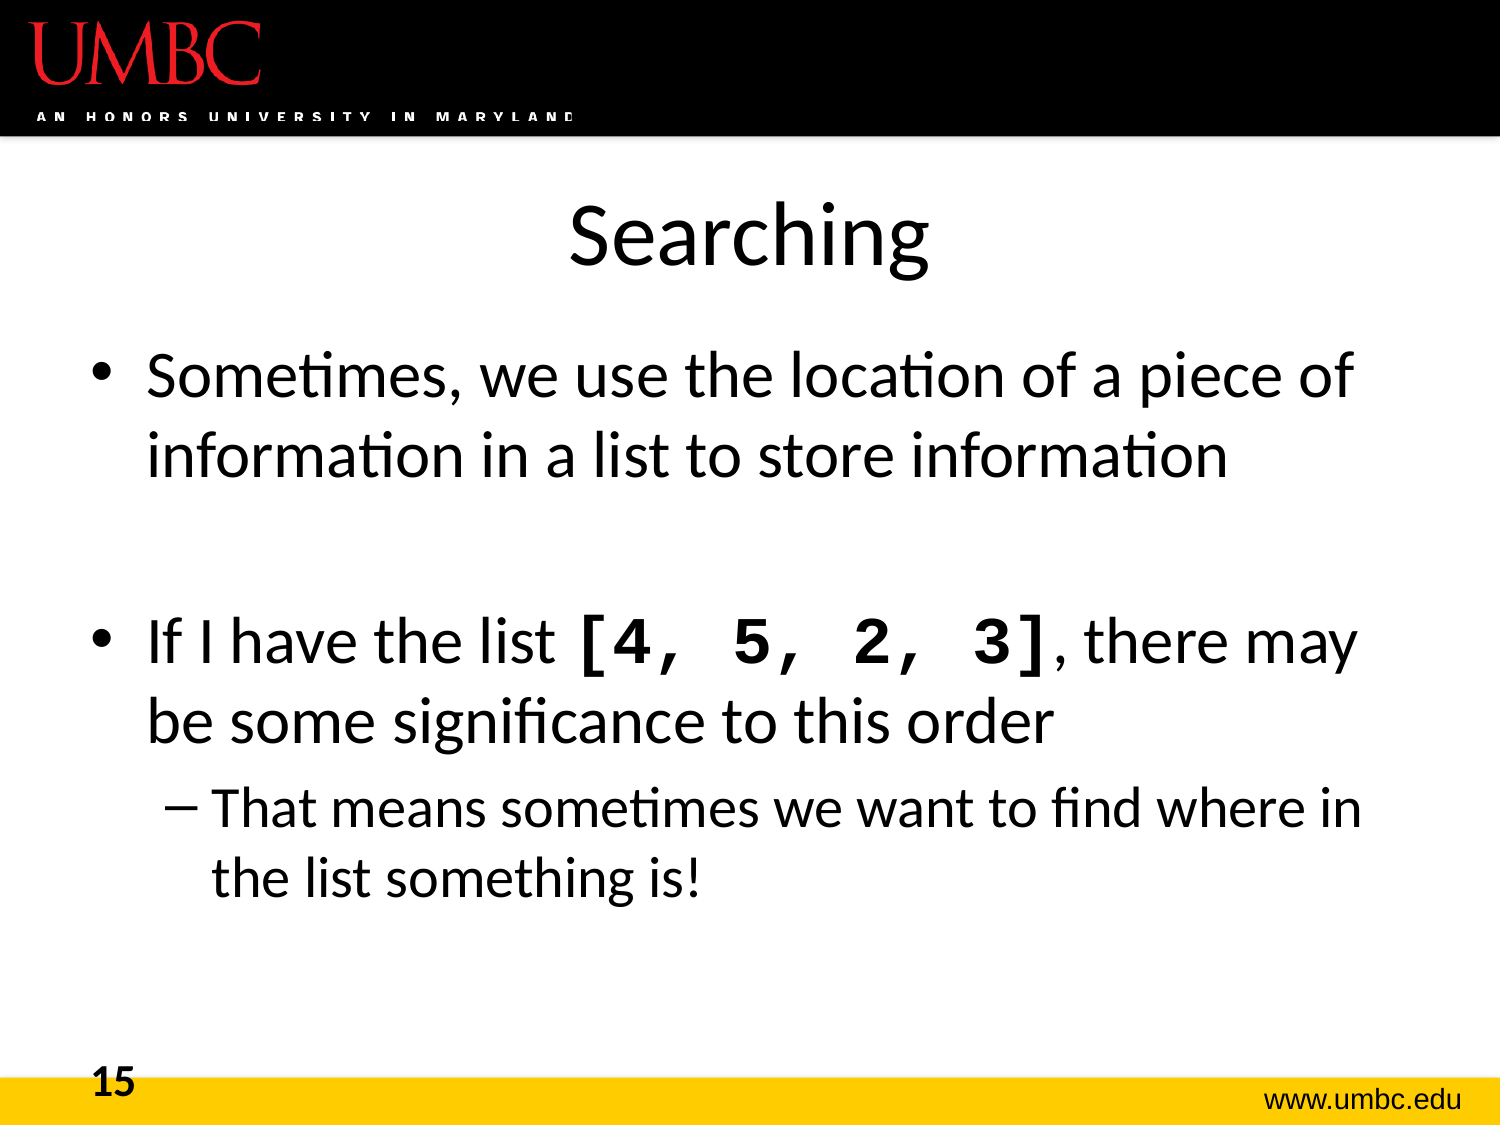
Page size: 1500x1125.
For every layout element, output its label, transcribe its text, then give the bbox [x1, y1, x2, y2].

slide_number 15 [75, 1042, 425, 1103]
title Searching [75, 135, 1425, 323]
list Sometimes, we use the location of a piece of information in a list to store information If I have the list [4, 5, 2, 3], there may be some significance to this order That means sometimes we want to find where in the list something is! [75, 323, 1425, 1005]
